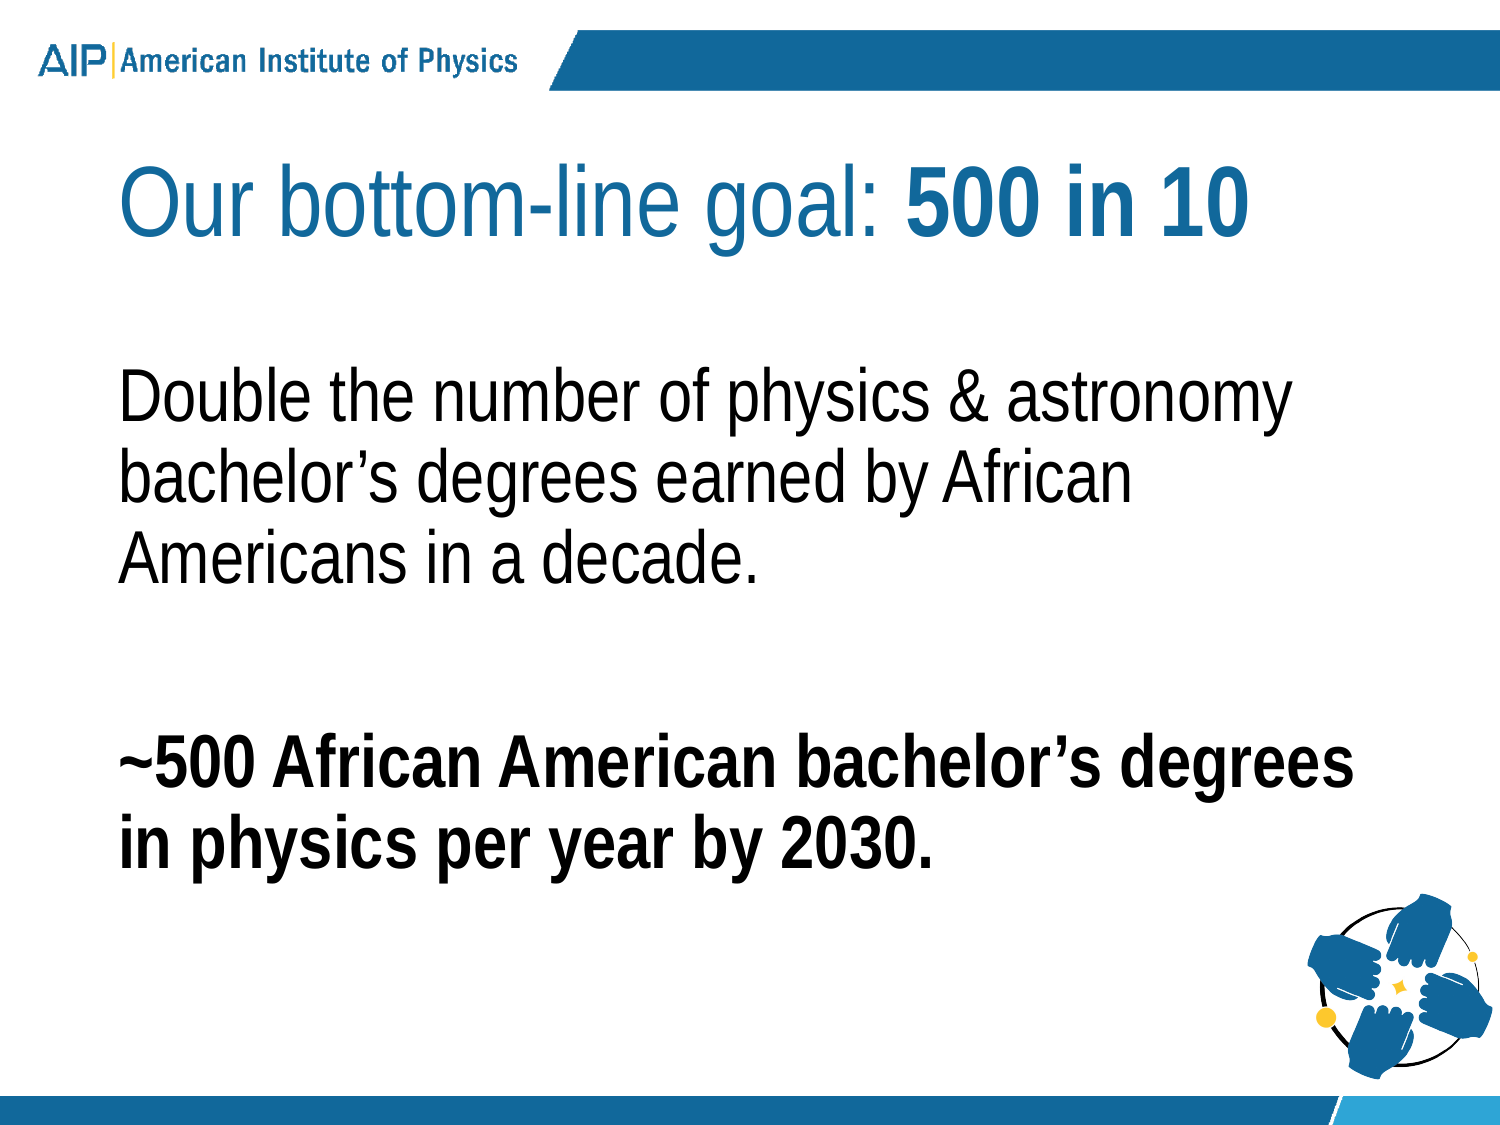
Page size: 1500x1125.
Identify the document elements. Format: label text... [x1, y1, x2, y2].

picture [1298, 888, 1500, 1085]
title Our bottom-line goal: 500 in 10 [103, 115, 1397, 292]
picture [0, 1096, 1500, 1125]
list Double the number of physics & astronomy bachelor’s degrees earned by African Americans in a decade. ~500 African American bachelor’s degrees in physics per year by 2030. [103, 349, 1397, 1064]
picture [0, 18, 1500, 102]
